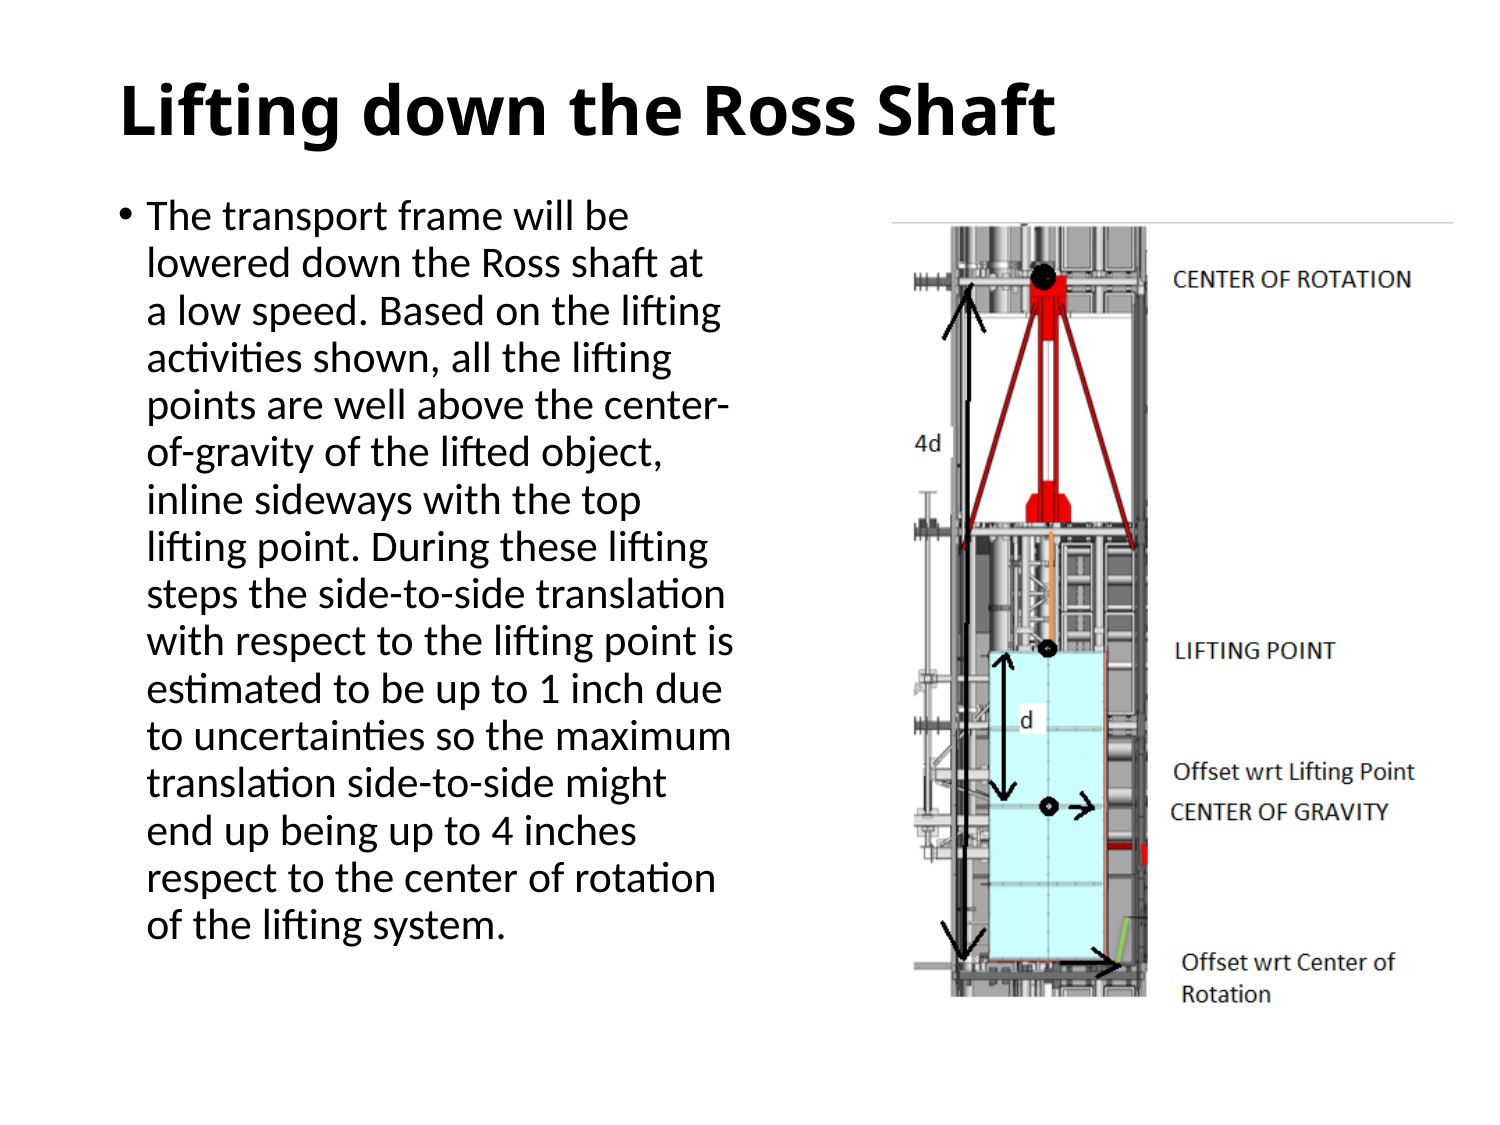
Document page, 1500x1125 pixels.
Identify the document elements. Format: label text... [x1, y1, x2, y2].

list The transport frame will be lowered down the Ross shaft at a low speed. Based on the lifting activities shown, all the lifting points are well above the center-of-gravity of the lifted object, inline sideways with the top lifting point. During these lifting steps the side-to-side translation with respect to the lifting point is estimated to be up to 1 inch due to uncertainties so the maximum translation side-to-side might end up being up to 4 inches respect to the center of rotation of the lifting system. [103, 185, 750, 1046]
picture [892, 222, 1454, 1008]
title Lifting down the Ross Shaft [103, 4, 1397, 222]
